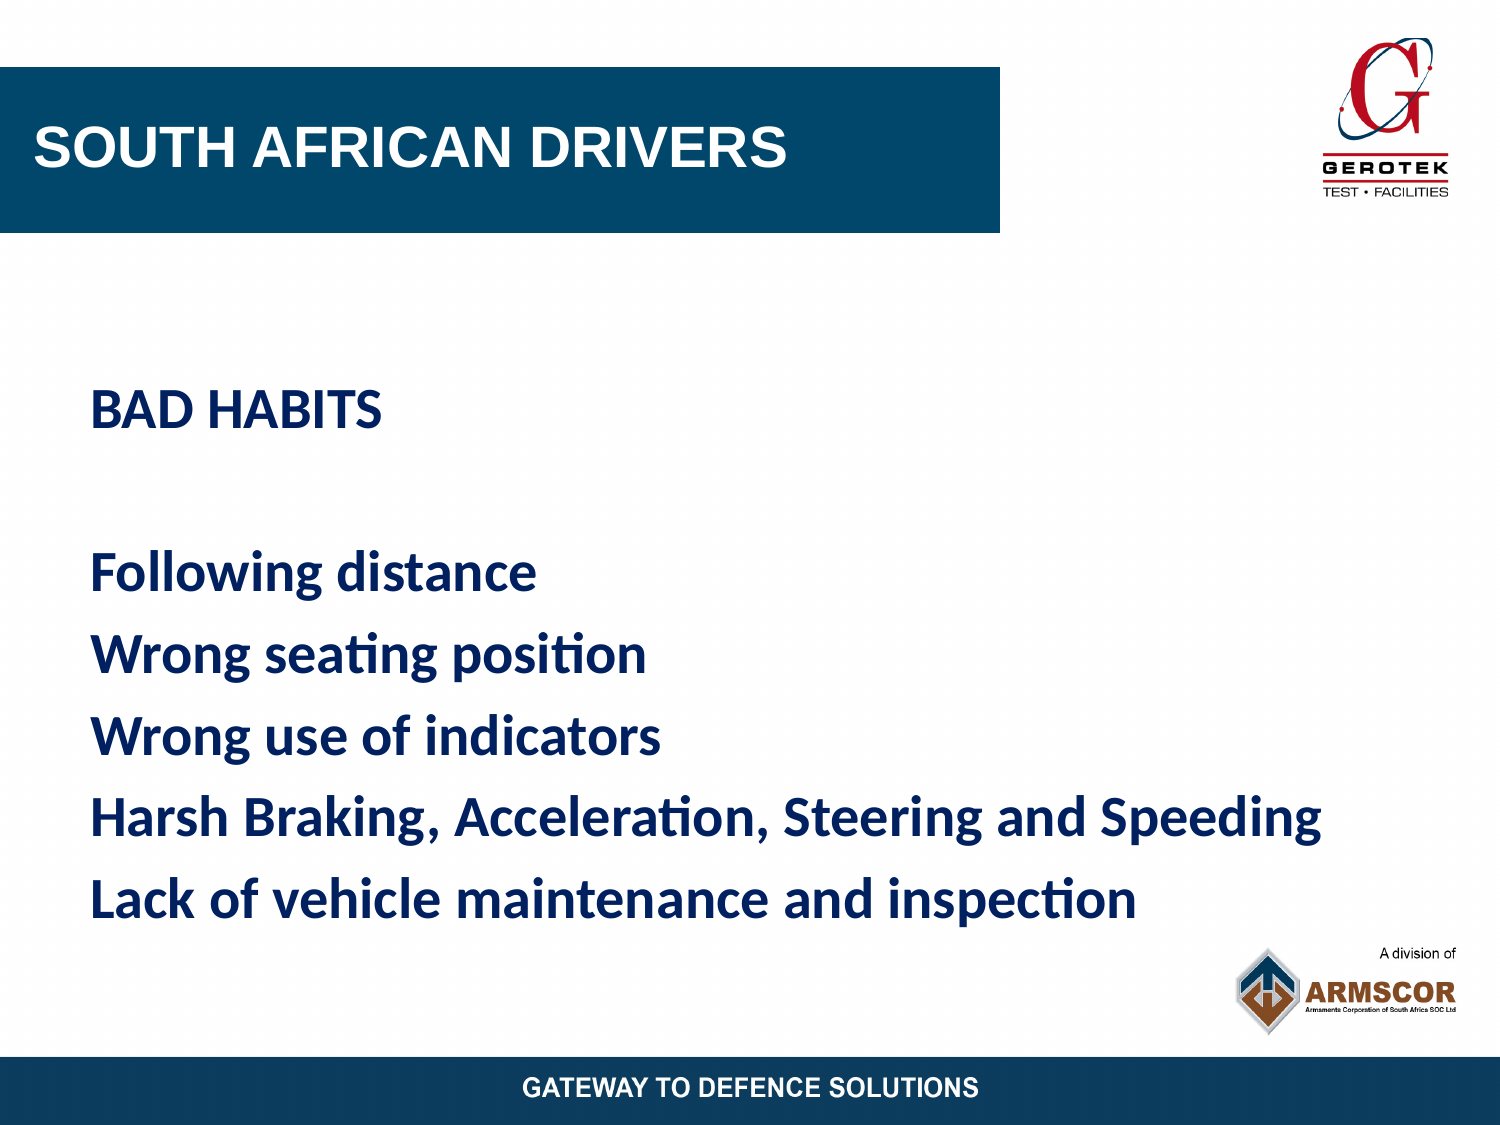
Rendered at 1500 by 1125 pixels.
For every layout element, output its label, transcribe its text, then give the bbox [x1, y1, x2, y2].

picture [390, 127, 426, 167]
picture [672, 127, 704, 166]
picture [432, 127, 468, 166]
picture [254, 127, 290, 166]
picture [475, 127, 509, 166]
picture [75, 127, 114, 167]
picture [374, 127, 382, 166]
picture [160, 127, 193, 166]
picture [617, 127, 625, 166]
picture [533, 127, 568, 166]
picture [0, 0, 1500, 1125]
picture [752, 127, 785, 167]
picture [297, 127, 326, 166]
list BAD HABITS Following distance Wrong seating position Wrong use of indicators Harsh Braking, Acceleration, Steering and Speeding Lack of vehicle maintenance and inspection [75, 362, 1425, 1005]
picture [199, 127, 233, 166]
picture [710, 127, 745, 166]
picture [121, 127, 155, 167]
title SOUTH AFRICAN DRIVERS [1000, 66, 1369, 222]
picture [575, 127, 610, 166]
picture [630, 127, 666, 166]
picture [36, 127, 69, 167]
picture [332, 127, 367, 166]
